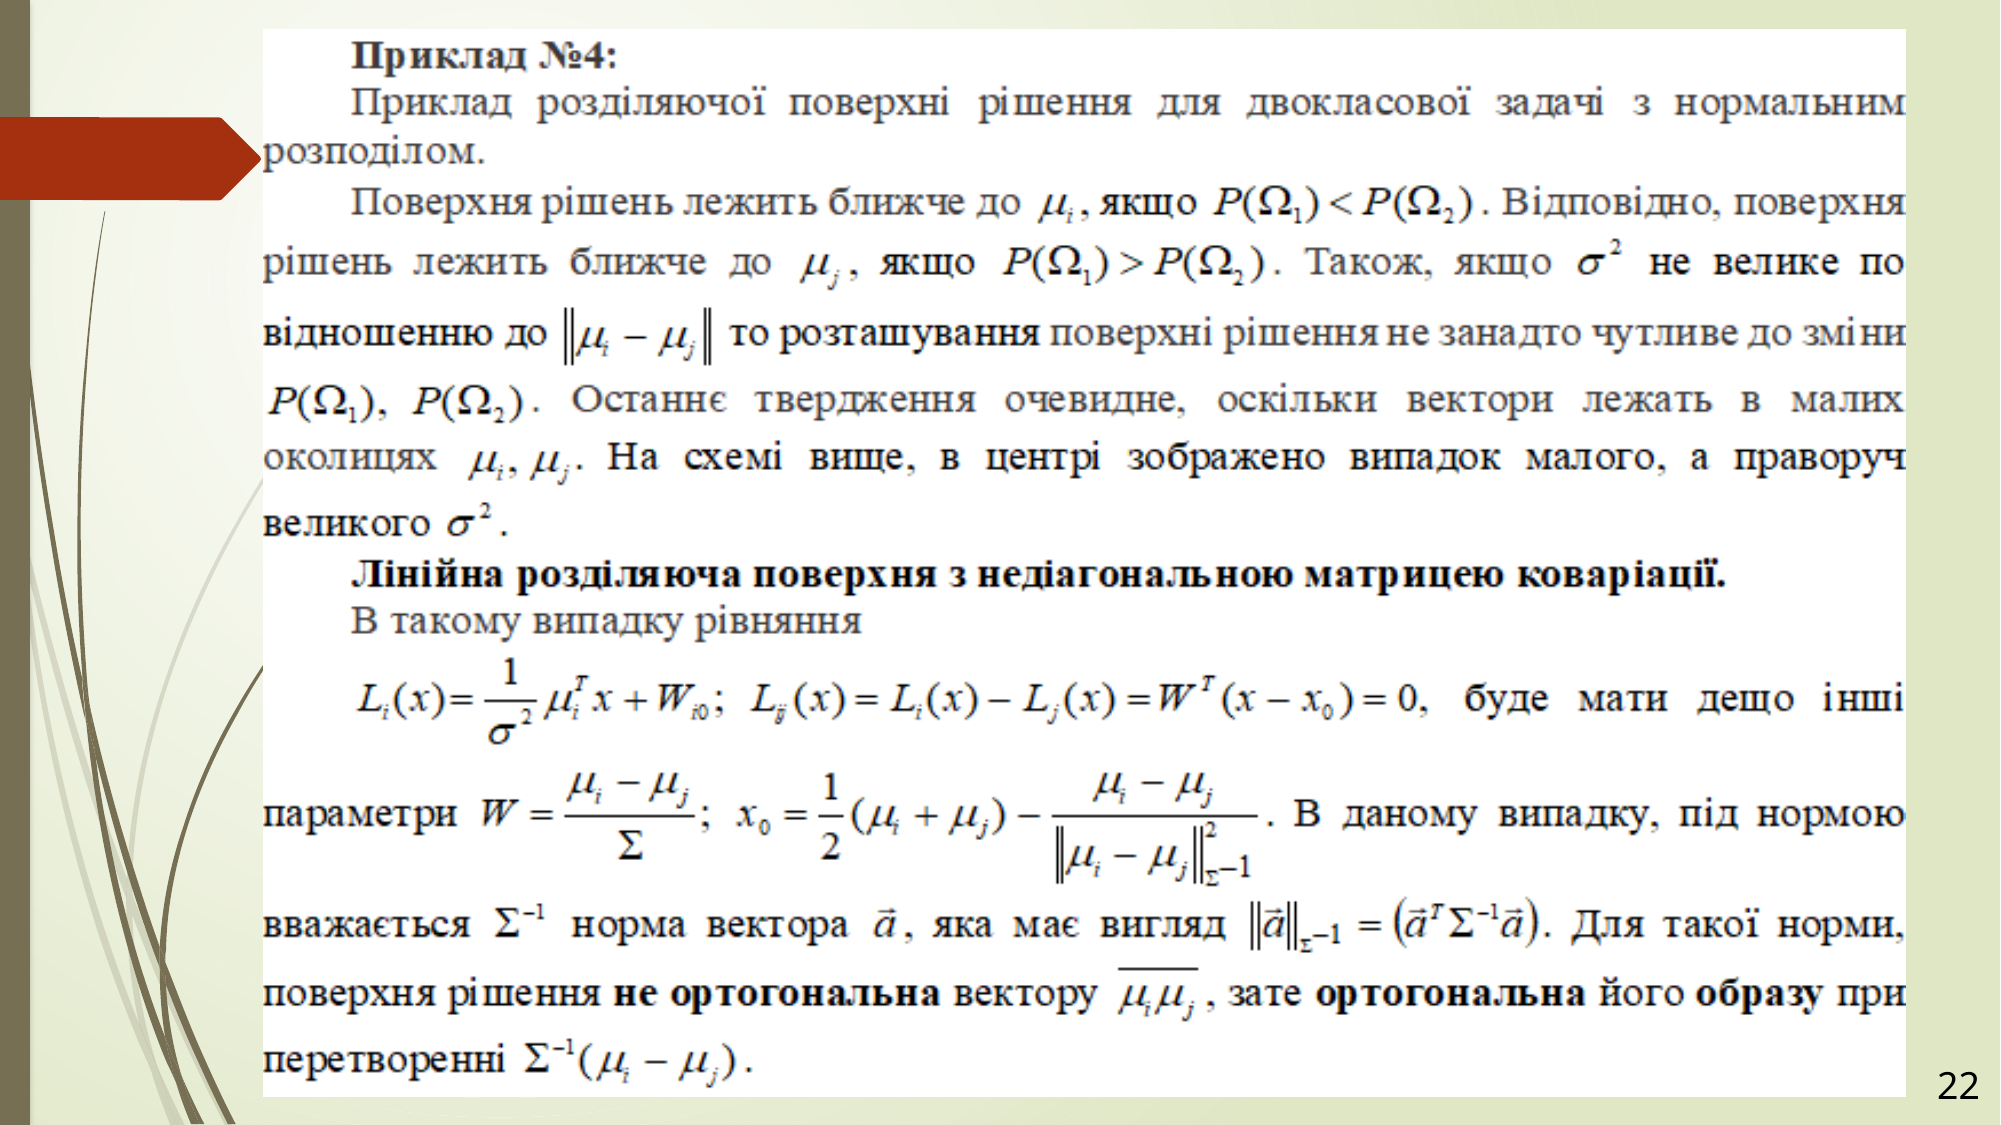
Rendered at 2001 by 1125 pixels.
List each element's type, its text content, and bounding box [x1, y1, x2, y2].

picture [263, 29, 1906, 1097]
text_box 22 [1922, 1054, 1995, 1114]
